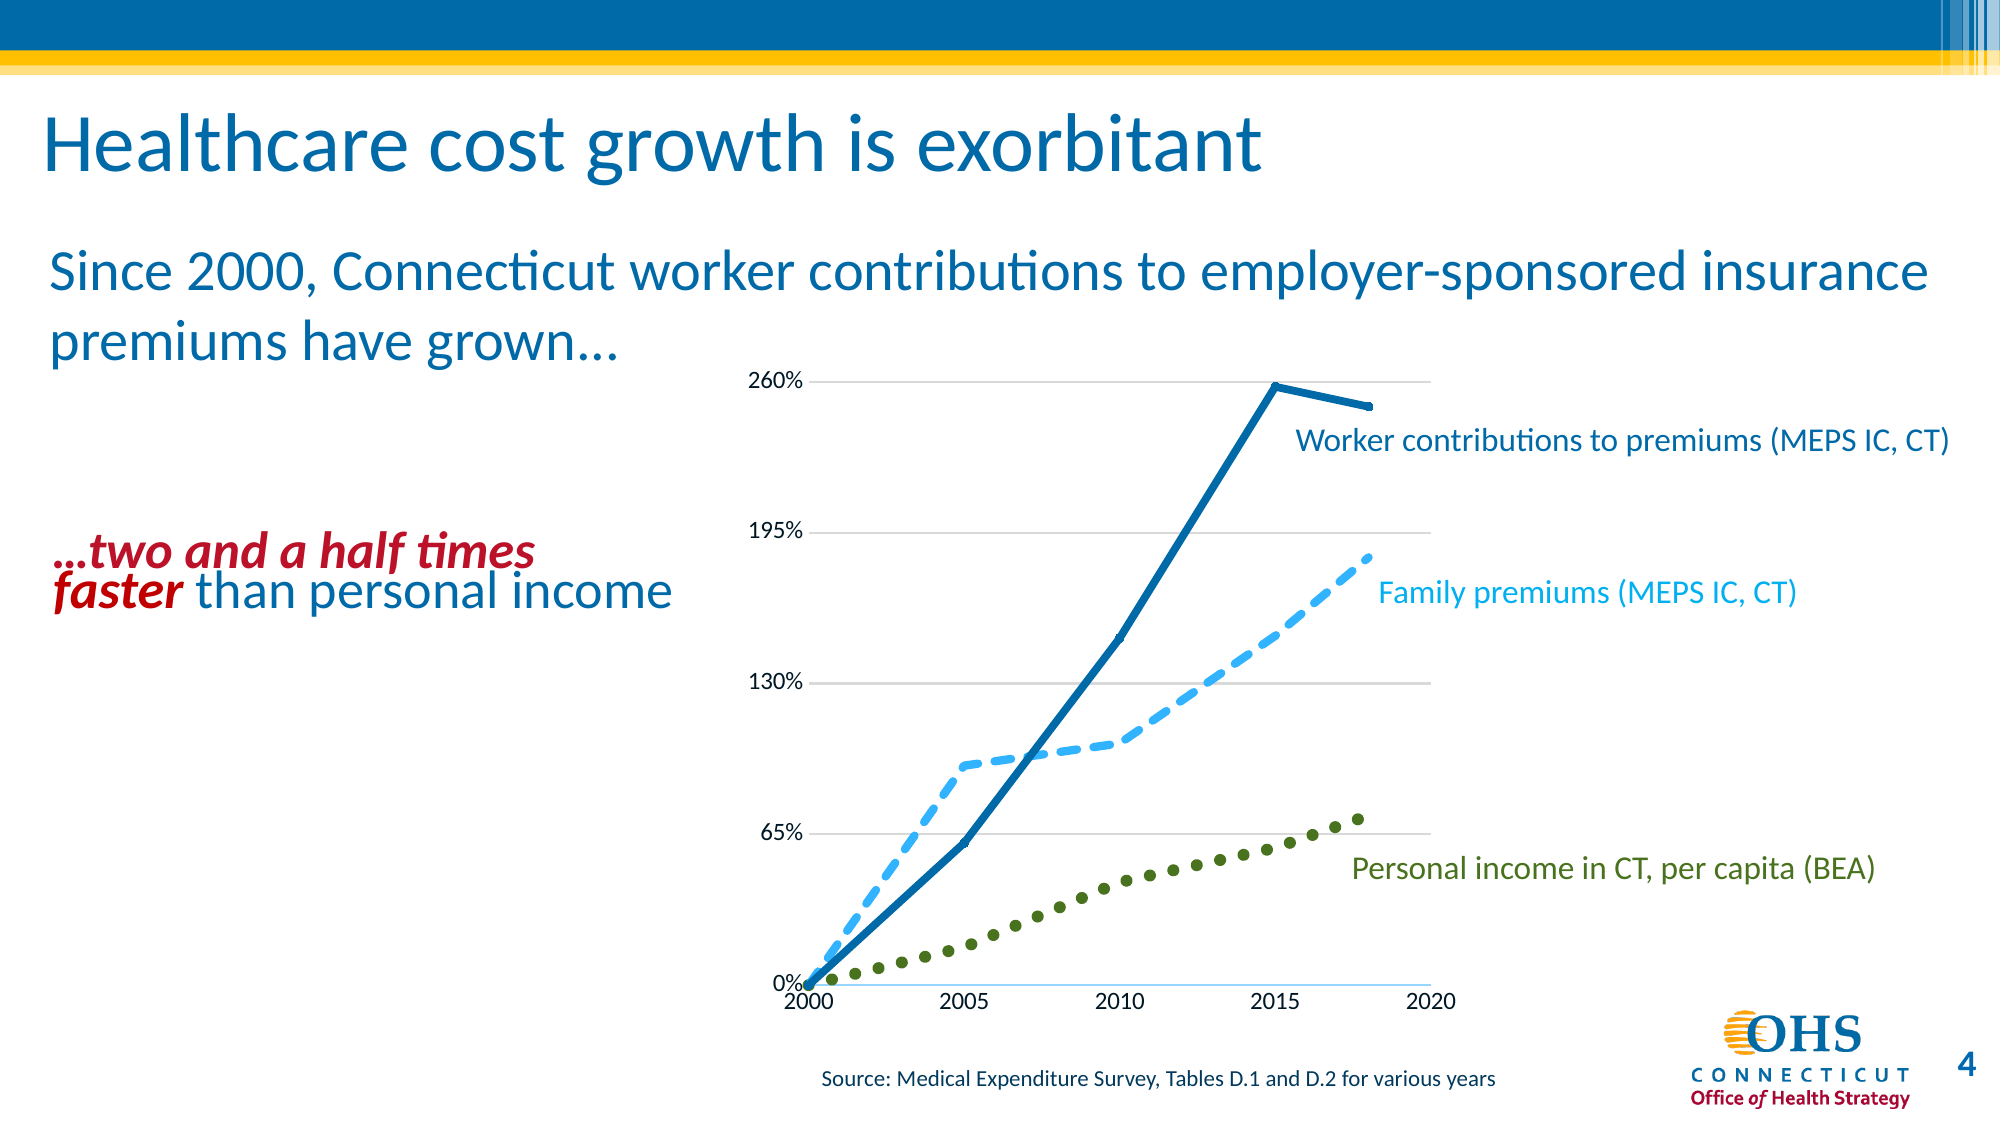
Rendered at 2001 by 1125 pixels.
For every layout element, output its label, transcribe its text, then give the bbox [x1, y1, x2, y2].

text_box faster than personal income [45, 546, 682, 627]
text_box Since 2000, Connecticut worker contributions to employer-sponsored insurance premiums have grown... [42, 224, 1983, 380]
slide_number 4 [1947, 1036, 1985, 1093]
text_box Personal income in CT, per capita (BEA) [1477, 838, 2000, 894]
text_box …two and a half times [43, 38, 847, 224]
text_box Worker contributions to premiums (MEPS IC, CT) [1477, 411, 1985, 466]
text_box …two and a half times [43, 380, 710, 588]
text_box Family premiums (MEPS IC, CT) [1477, 562, 1902, 618]
chart [710, 363, 1477, 1038]
title Healthcare cost growth is exorbitant [847, 68, 1836, 207]
picture [1691, 1010, 1910, 1109]
title Healthcare cost growth is exorbitant [34, 68, 43, 207]
text_box Source: Medical Expenditure Survey, Tables D.1 and D.2 for various years [814, 1055, 1603, 1098]
